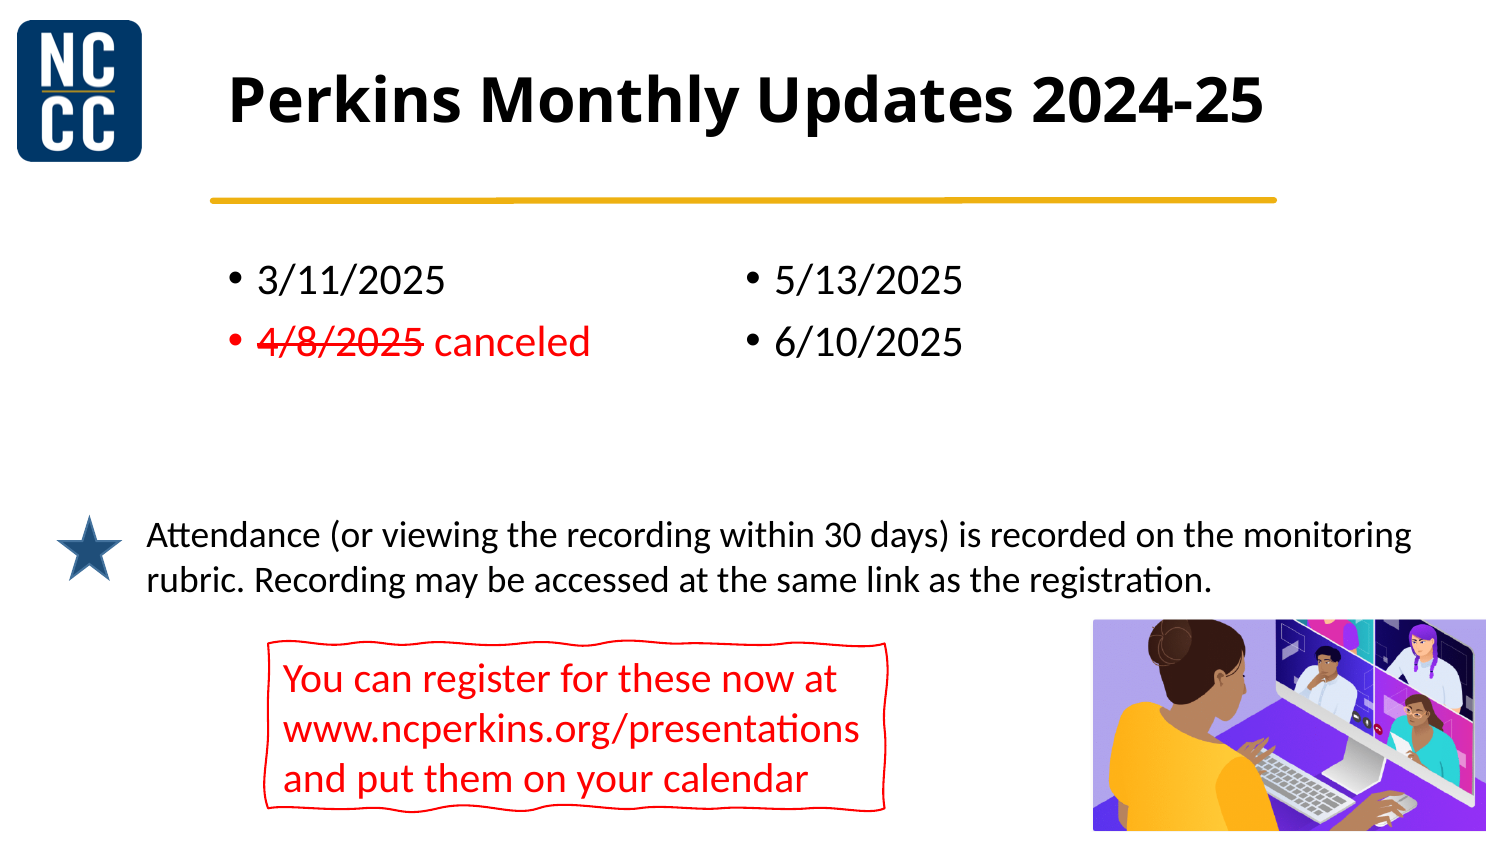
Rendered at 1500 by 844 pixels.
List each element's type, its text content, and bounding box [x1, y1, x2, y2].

title Perkins Monthly Updates 2024-25 [212, 20, 1421, 184]
picture [17, 20, 142, 162]
picture [1090, 616, 1486, 832]
text_box [56, 514, 123, 581]
text_box Attendance (or viewing the recording within 30 days) is recorded on the monitoring rubric. Recording may be accessed at the same link as the registration. [131, 502, 1486, 608]
list 3/11/2025 4/8/2025 canceled 5/13/2025 6/10/2025 [212, 243, 1278, 413]
text_box You can register for these now at www.ncperkins.org/presentations and put them on your calendar [264, 640, 888, 813]
